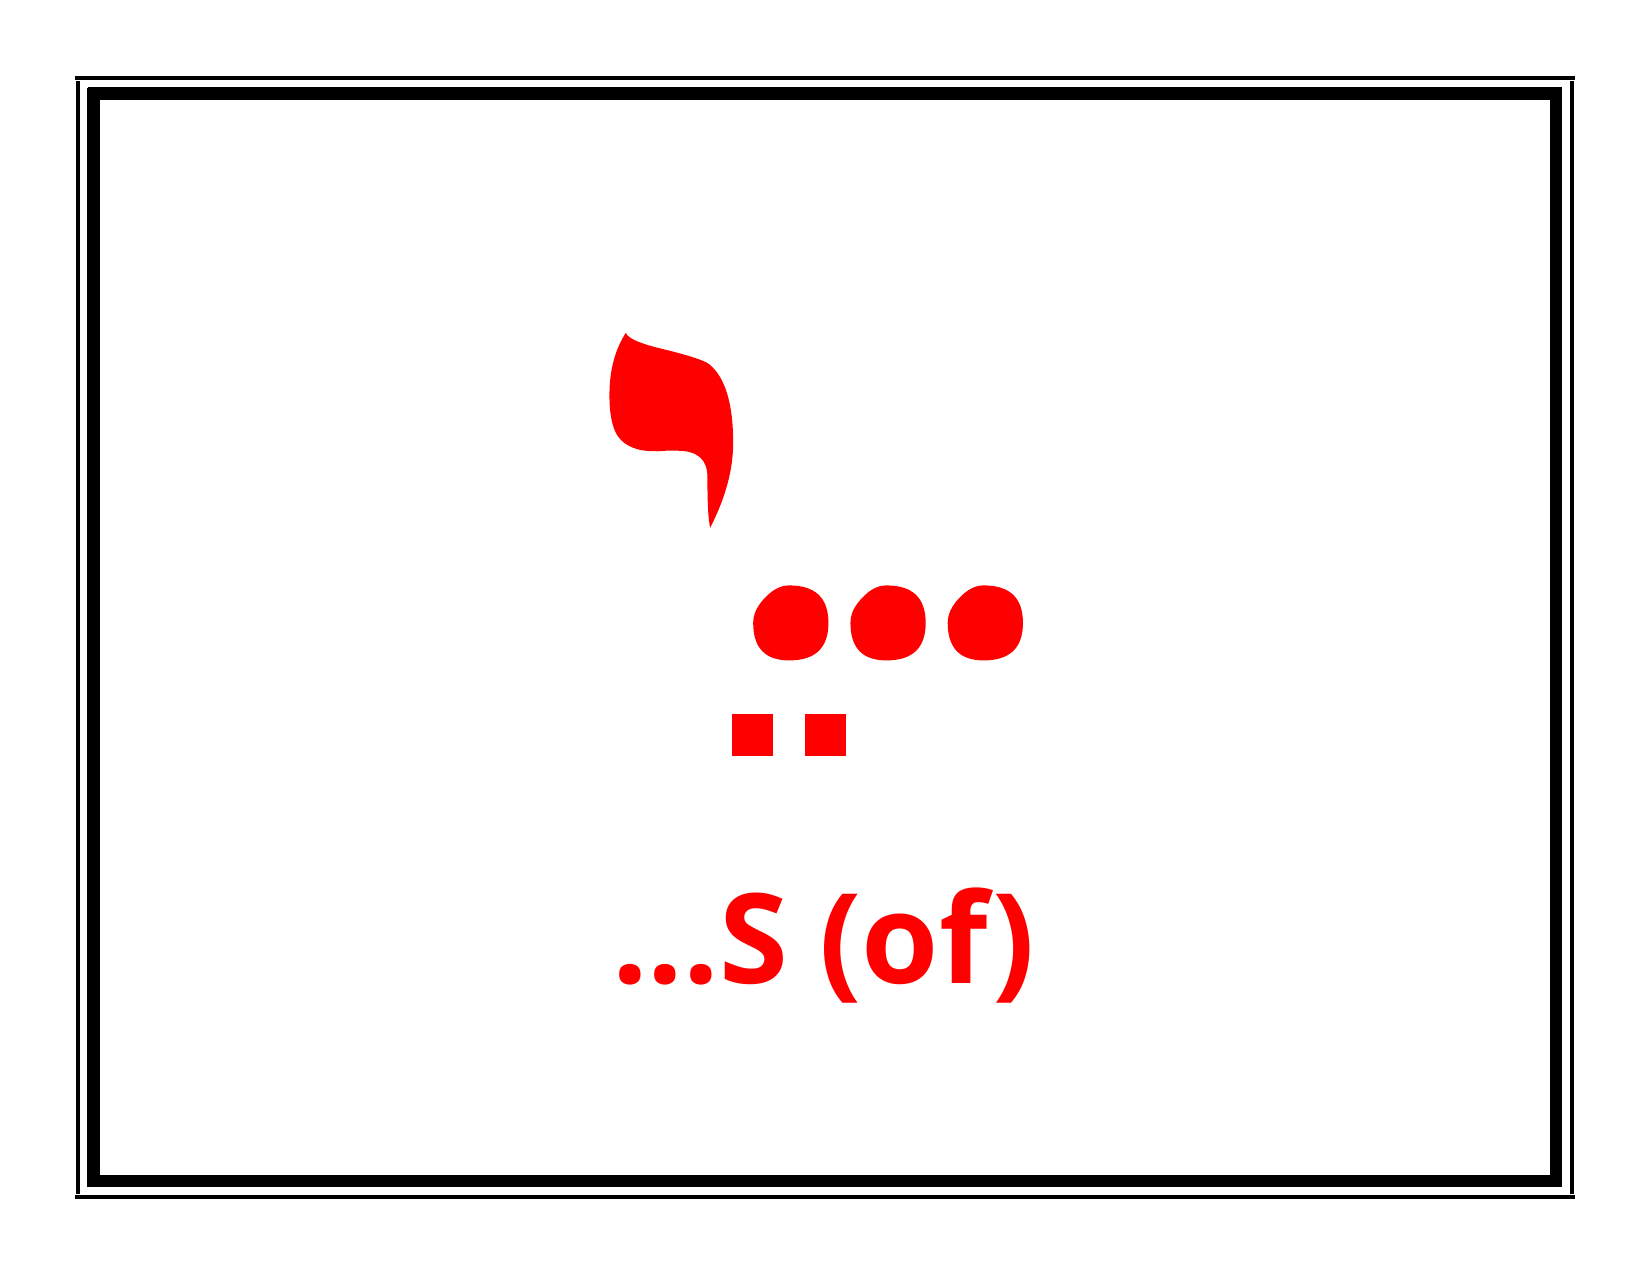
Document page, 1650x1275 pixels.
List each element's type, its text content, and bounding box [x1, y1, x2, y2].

text_box [848, 583, 928, 663]
text_box [751, 583, 831, 663]
text_box [803, 712, 849, 758]
text_box ...S (of) [612, 897, 1036, 1016]
text_box [945, 583, 1026, 663]
text_box [730, 712, 775, 758]
text_box [102, 85, 1548, 102]
text_box [1548, 85, 1565, 1190]
text_box [102, 1173, 1548, 1190]
text_box [85, 85, 102, 1190]
text_box [607, 330, 736, 530]
